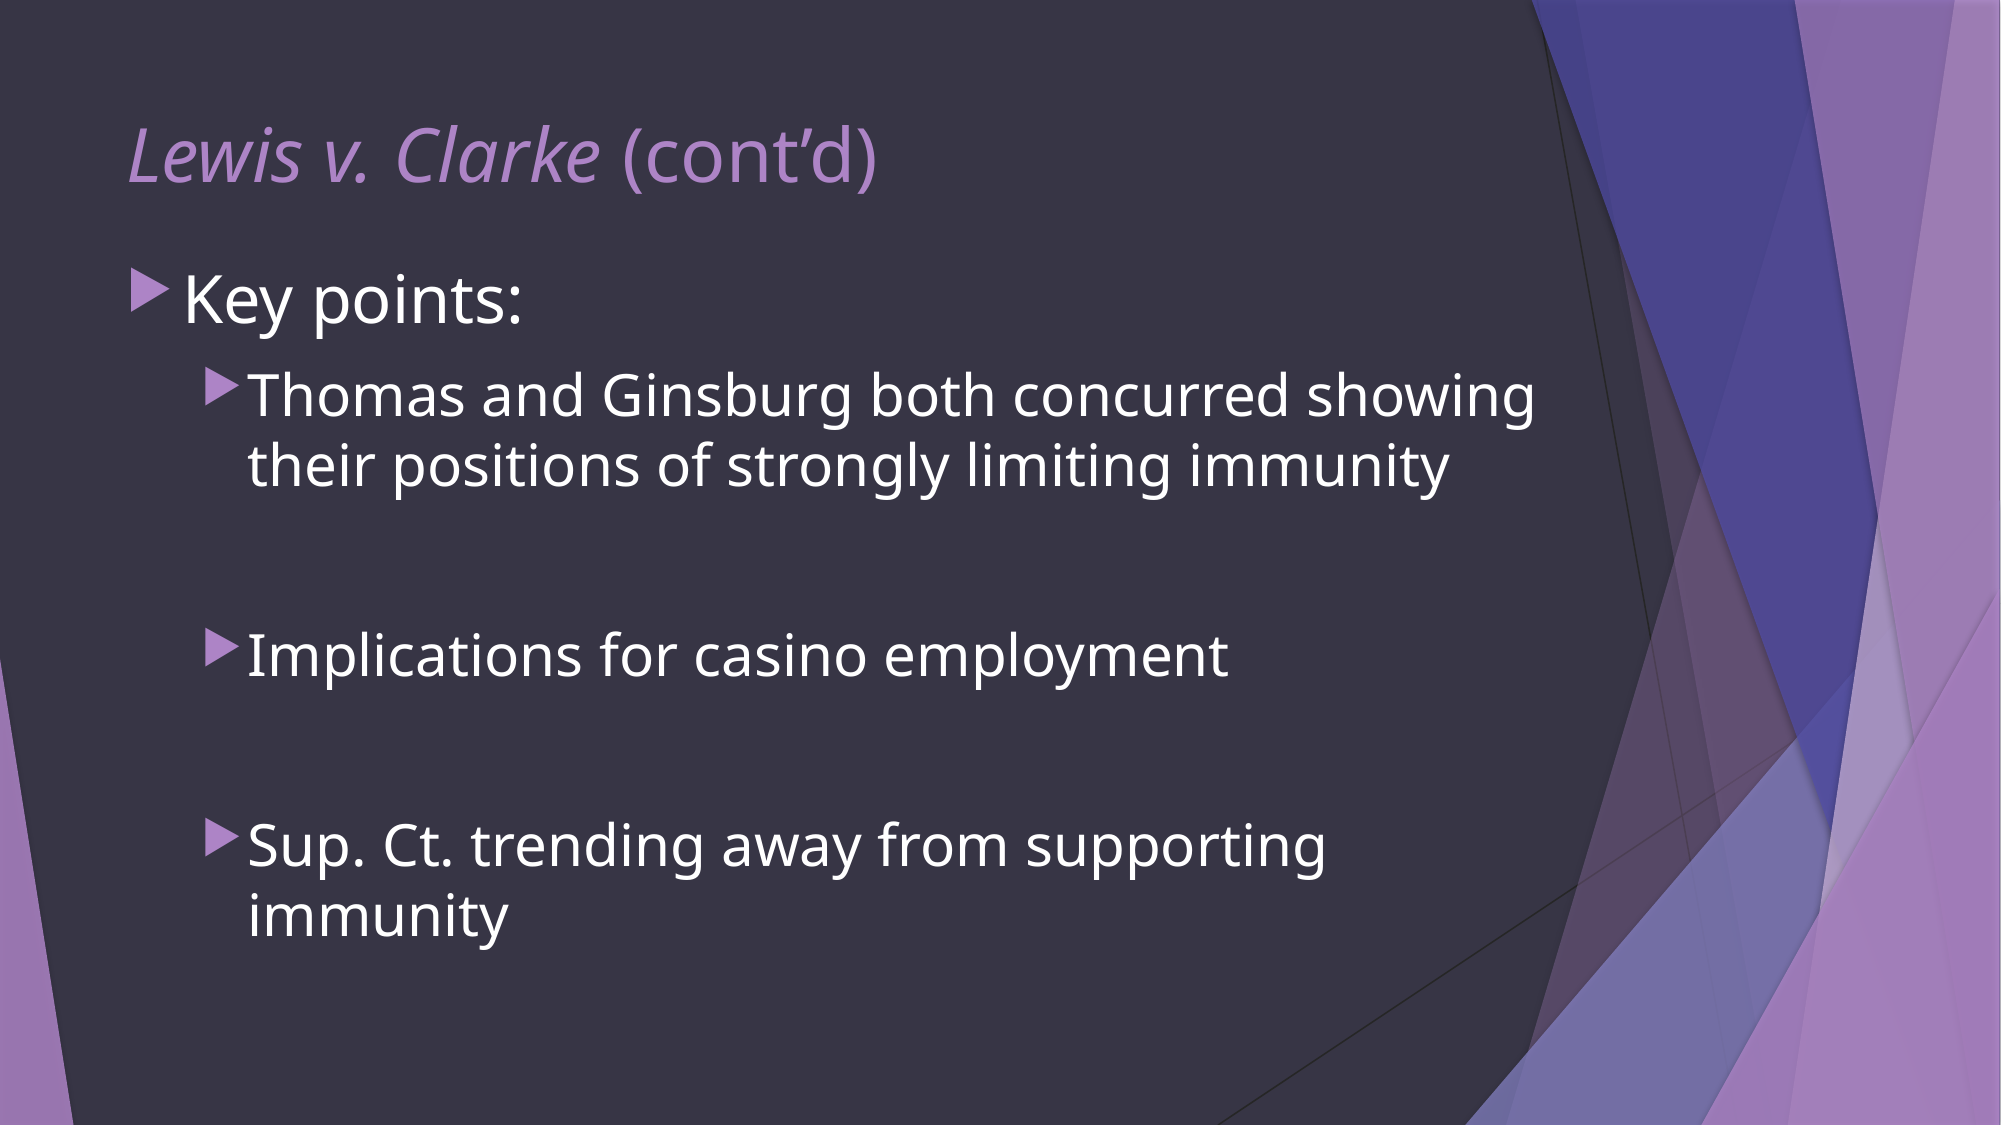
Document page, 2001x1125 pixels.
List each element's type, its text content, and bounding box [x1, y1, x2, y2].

list Key points: Thomas and Ginsburg both concurred showing their positions of strongly limiting immunity Implications for casino employment Sup. Ct. trending away from supporting immunity [111, 249, 1576, 1005]
title Lewis v. Clarke (cont’d) [111, 99, 1522, 249]
